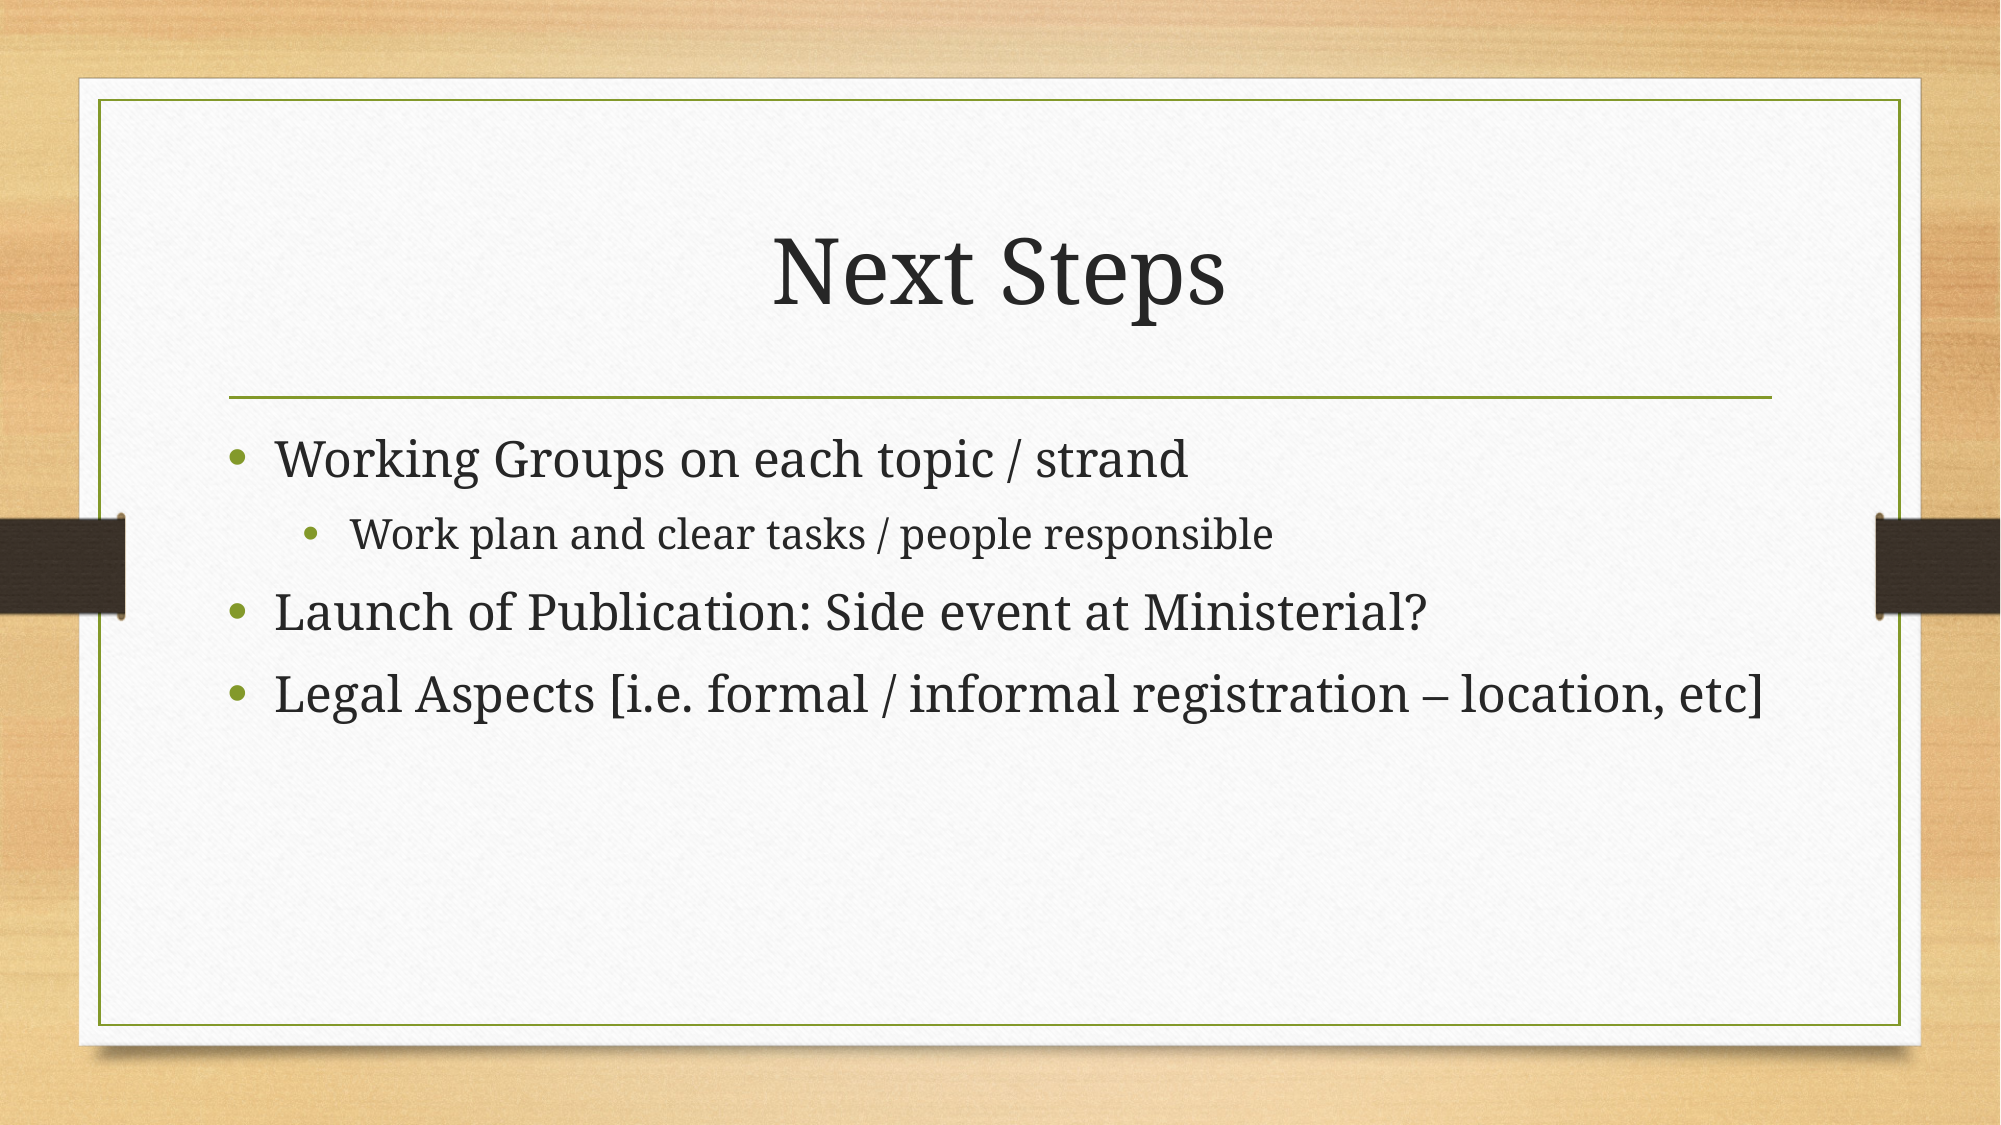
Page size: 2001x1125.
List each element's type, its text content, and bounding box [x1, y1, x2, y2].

title Next Steps [212, 161, 1788, 375]
picture [0, 0, 2001, 1125]
list Working Groups on each topic / strand Work plan and clear tasks / people responsible Launch of Publication: Side event at Ministerial? Legal Aspects [i.e. formal / informal registration – location, etc] [212, 419, 1788, 964]
